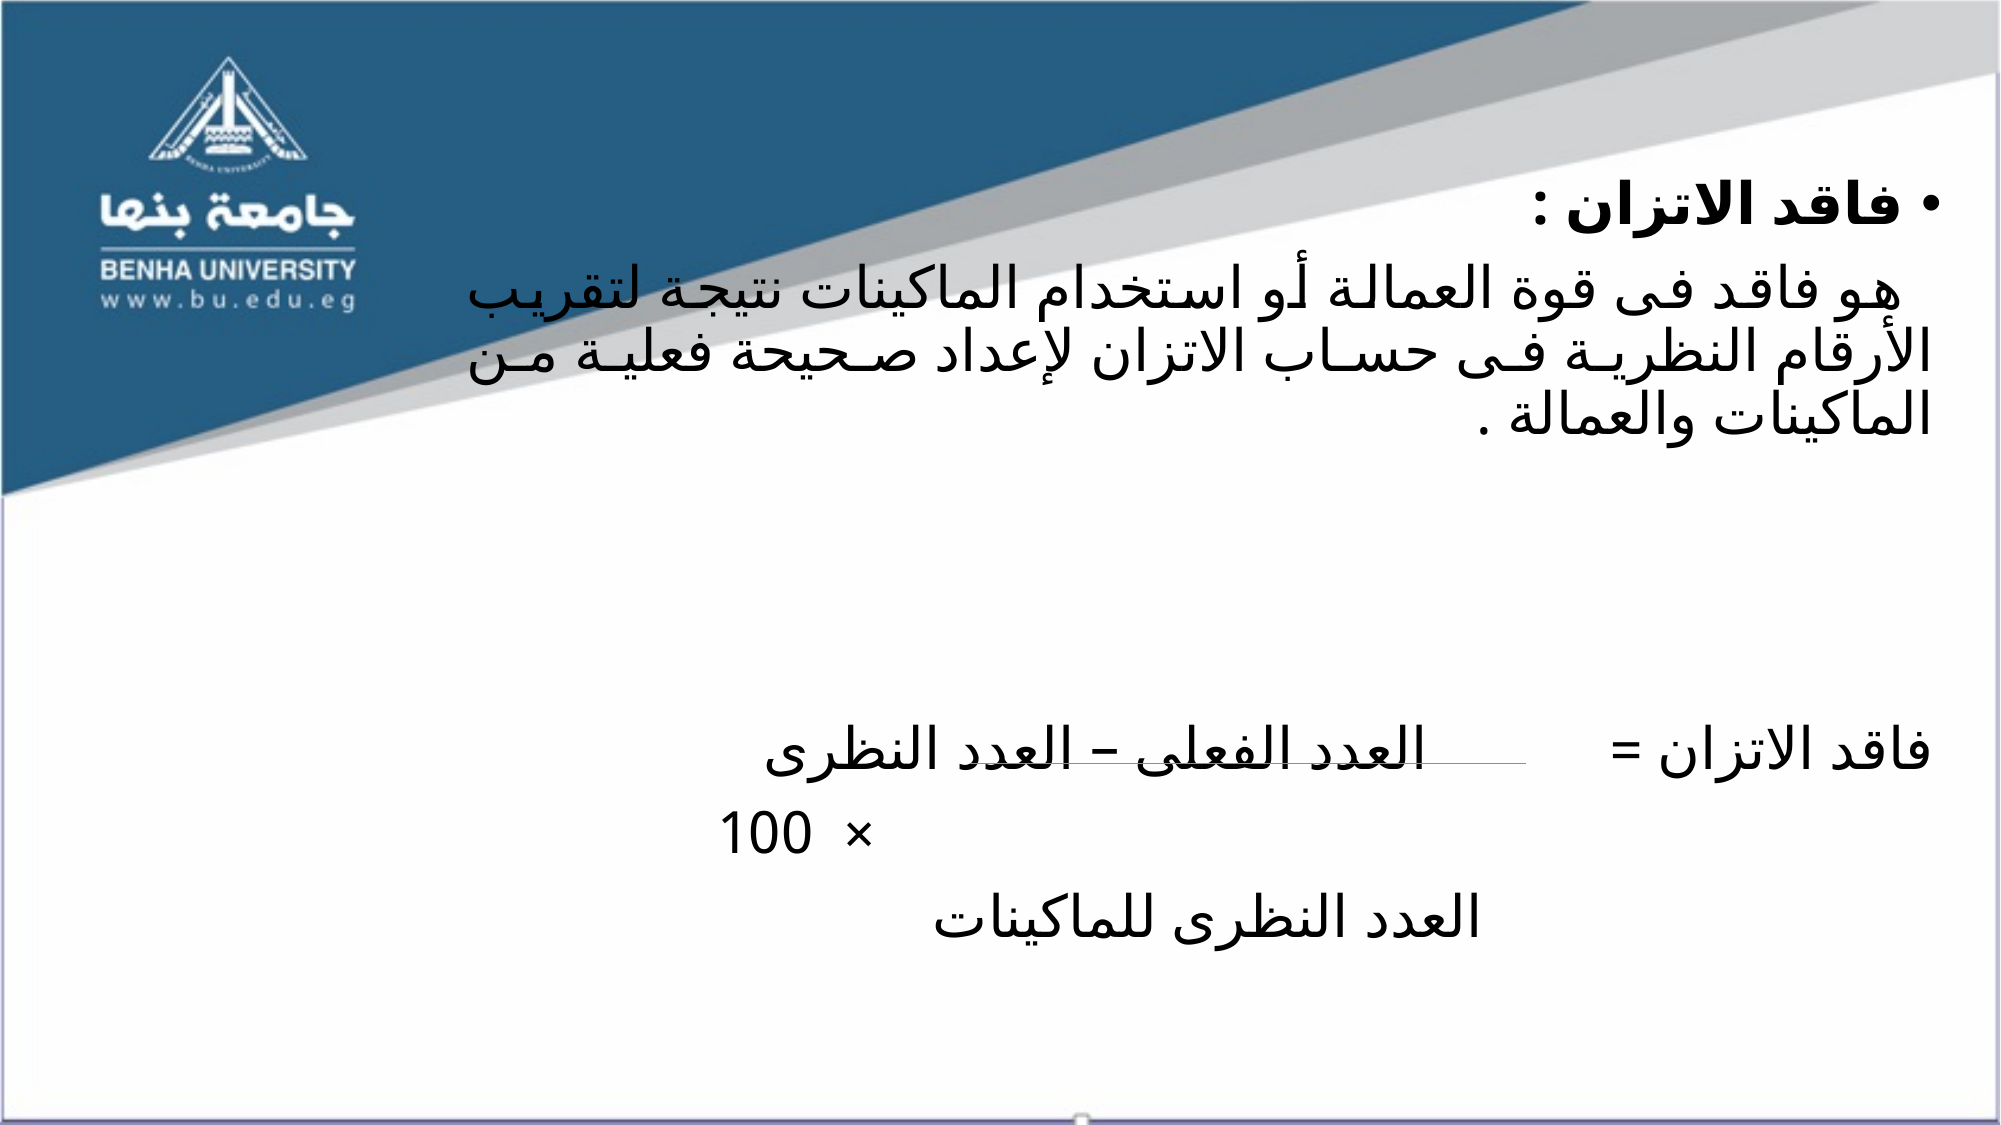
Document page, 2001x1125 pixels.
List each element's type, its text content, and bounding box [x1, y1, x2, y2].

text_box فاقد الاتزان : هو فاقد فى قوة العمالة أو استخدام الماكينات نتيجة لتقريب الأرقام النظرية فى حساب الاتزان لإعداد صحيحة فعلية من الماكينات والعمالة . فاقد الاتزان = العدد الفعلى – العدد النظرى × 100 العدد النظرى للماكينات [452, 166, 1957, 929]
picture [0, 0, 2001, 1125]
